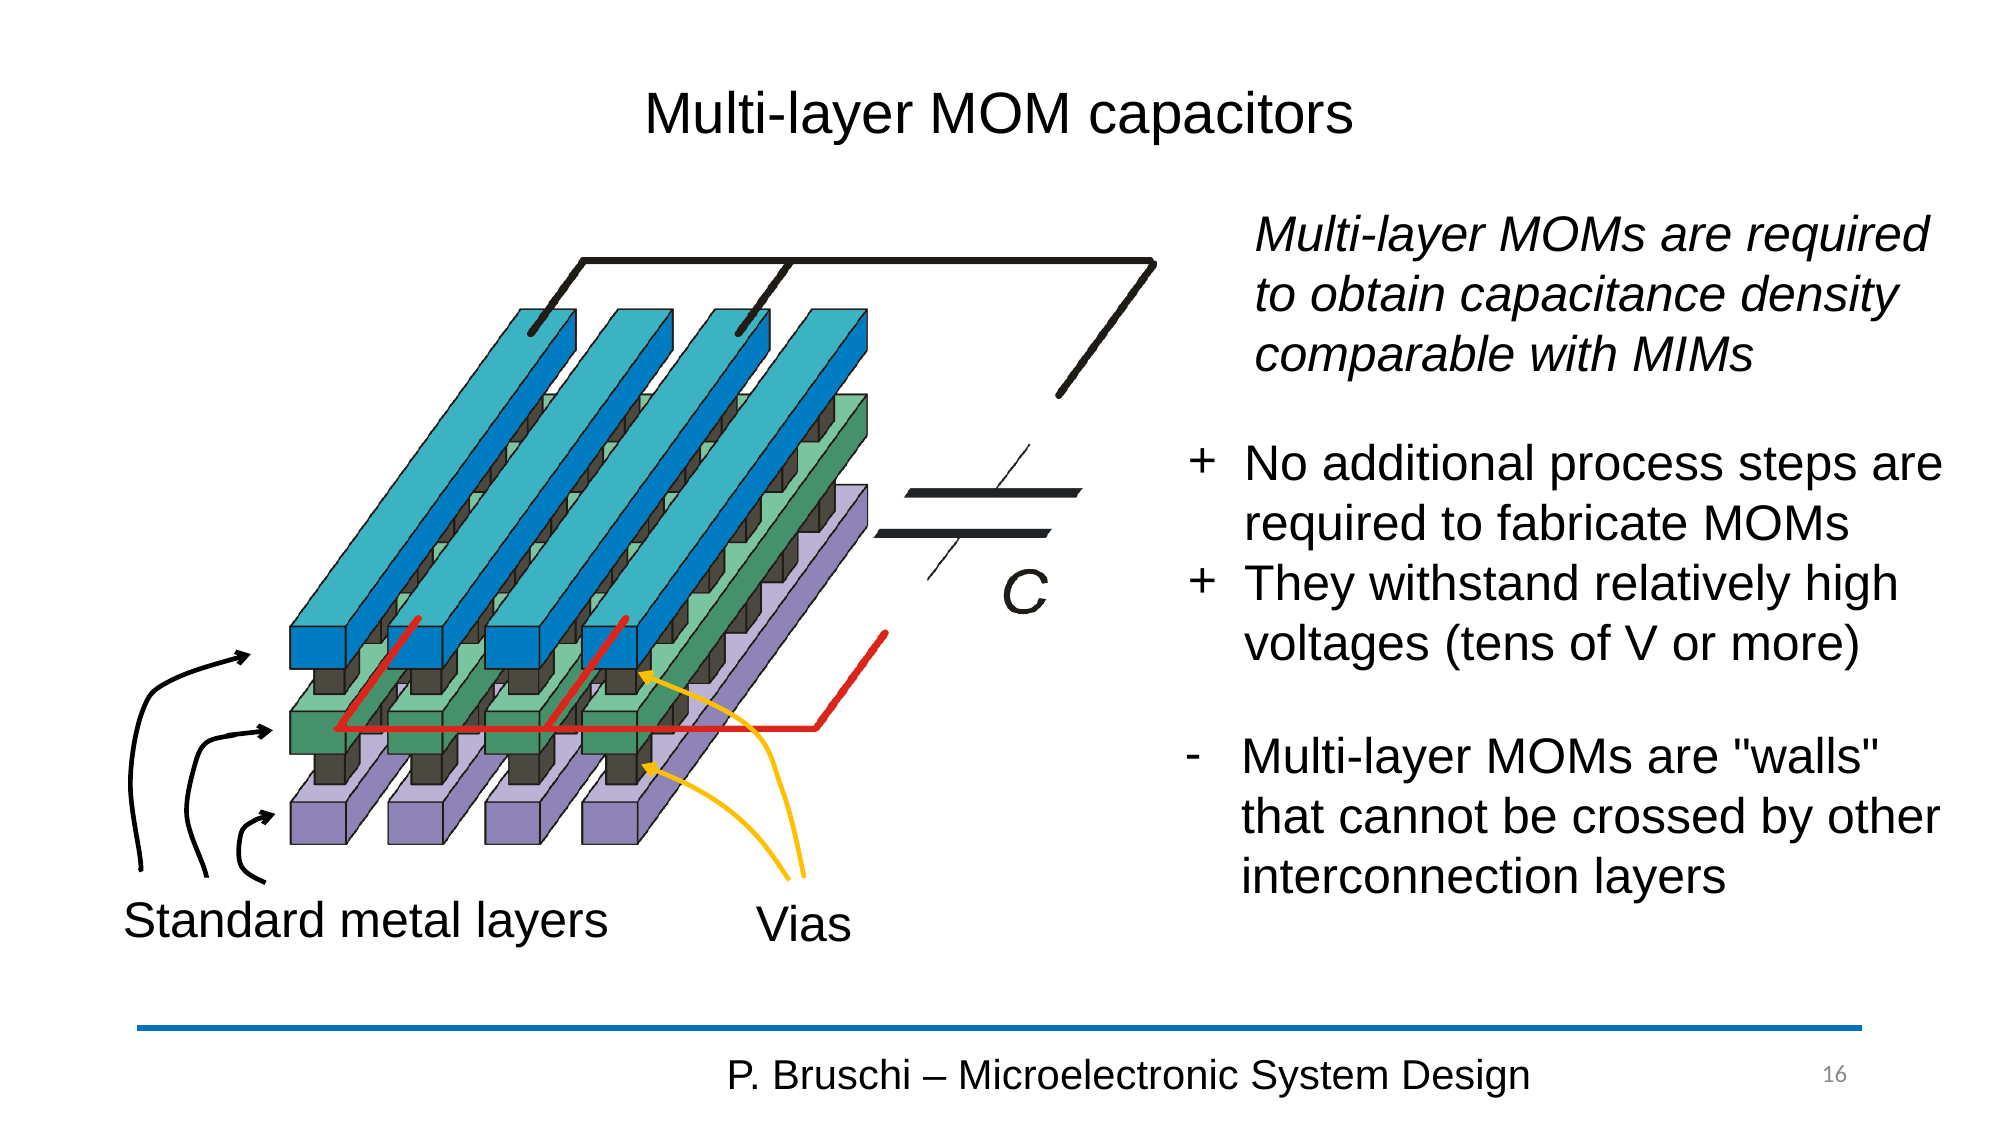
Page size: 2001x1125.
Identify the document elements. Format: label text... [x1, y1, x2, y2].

text_box [129, 650, 251, 871]
text_box [744, 845, 791, 881]
text_box [237, 810, 276, 884]
text_box Standard metal layers [108, 880, 770, 955]
text_box Vias [741, 883, 867, 959]
text_box [777, 845, 806, 879]
text_box Multi-layer MOMs are required to obtain capacitance density comparable with MIMs [1239, 193, 1952, 389]
text_box [185, 724, 273, 878]
picture [289, 257, 1157, 845]
text_box No additional process steps are required to fabricate MOMs They withstand relatively high voltages (tens of V or more) [1173, 423, 1978, 678]
footer P. Bruschi – Microelectronic System Design [662, 1042, 1596, 1103]
title Multi-layer MOM capacitors [137, 59, 1863, 169]
slide_number 16 [1718, 1042, 1863, 1103]
text_box Multi-layer MOMs are "walls" that cannot be crossed by other interconnection layers [1170, 716, 1975, 911]
